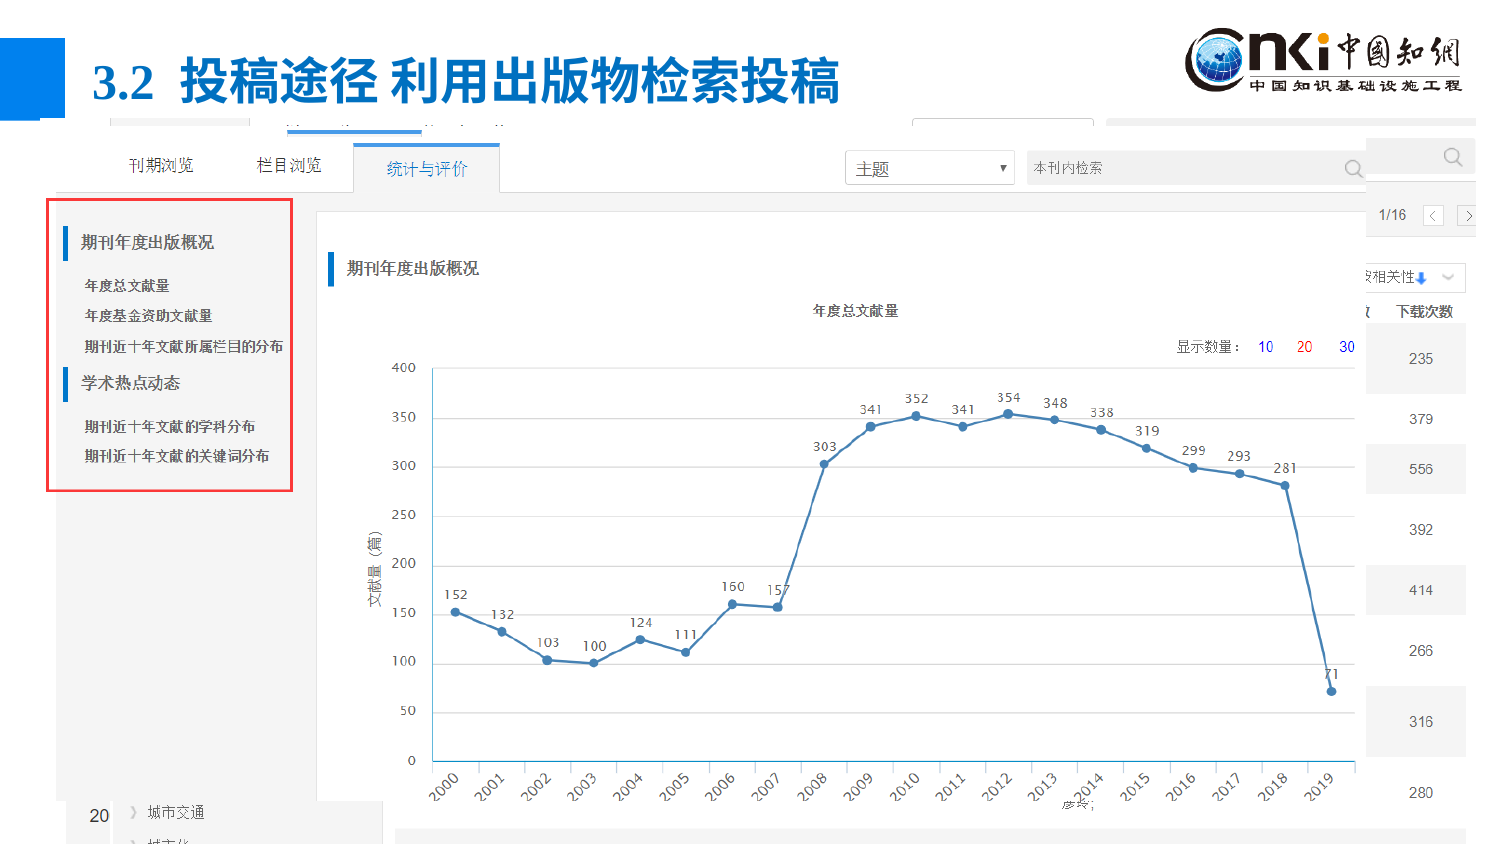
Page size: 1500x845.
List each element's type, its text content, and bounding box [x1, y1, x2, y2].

text_box 3.2 投稿途径 利用出版物检索投稿 [77, 42, 1212, 118]
picture [1173, 13, 1482, 107]
picture [40, 118, 1476, 844]
